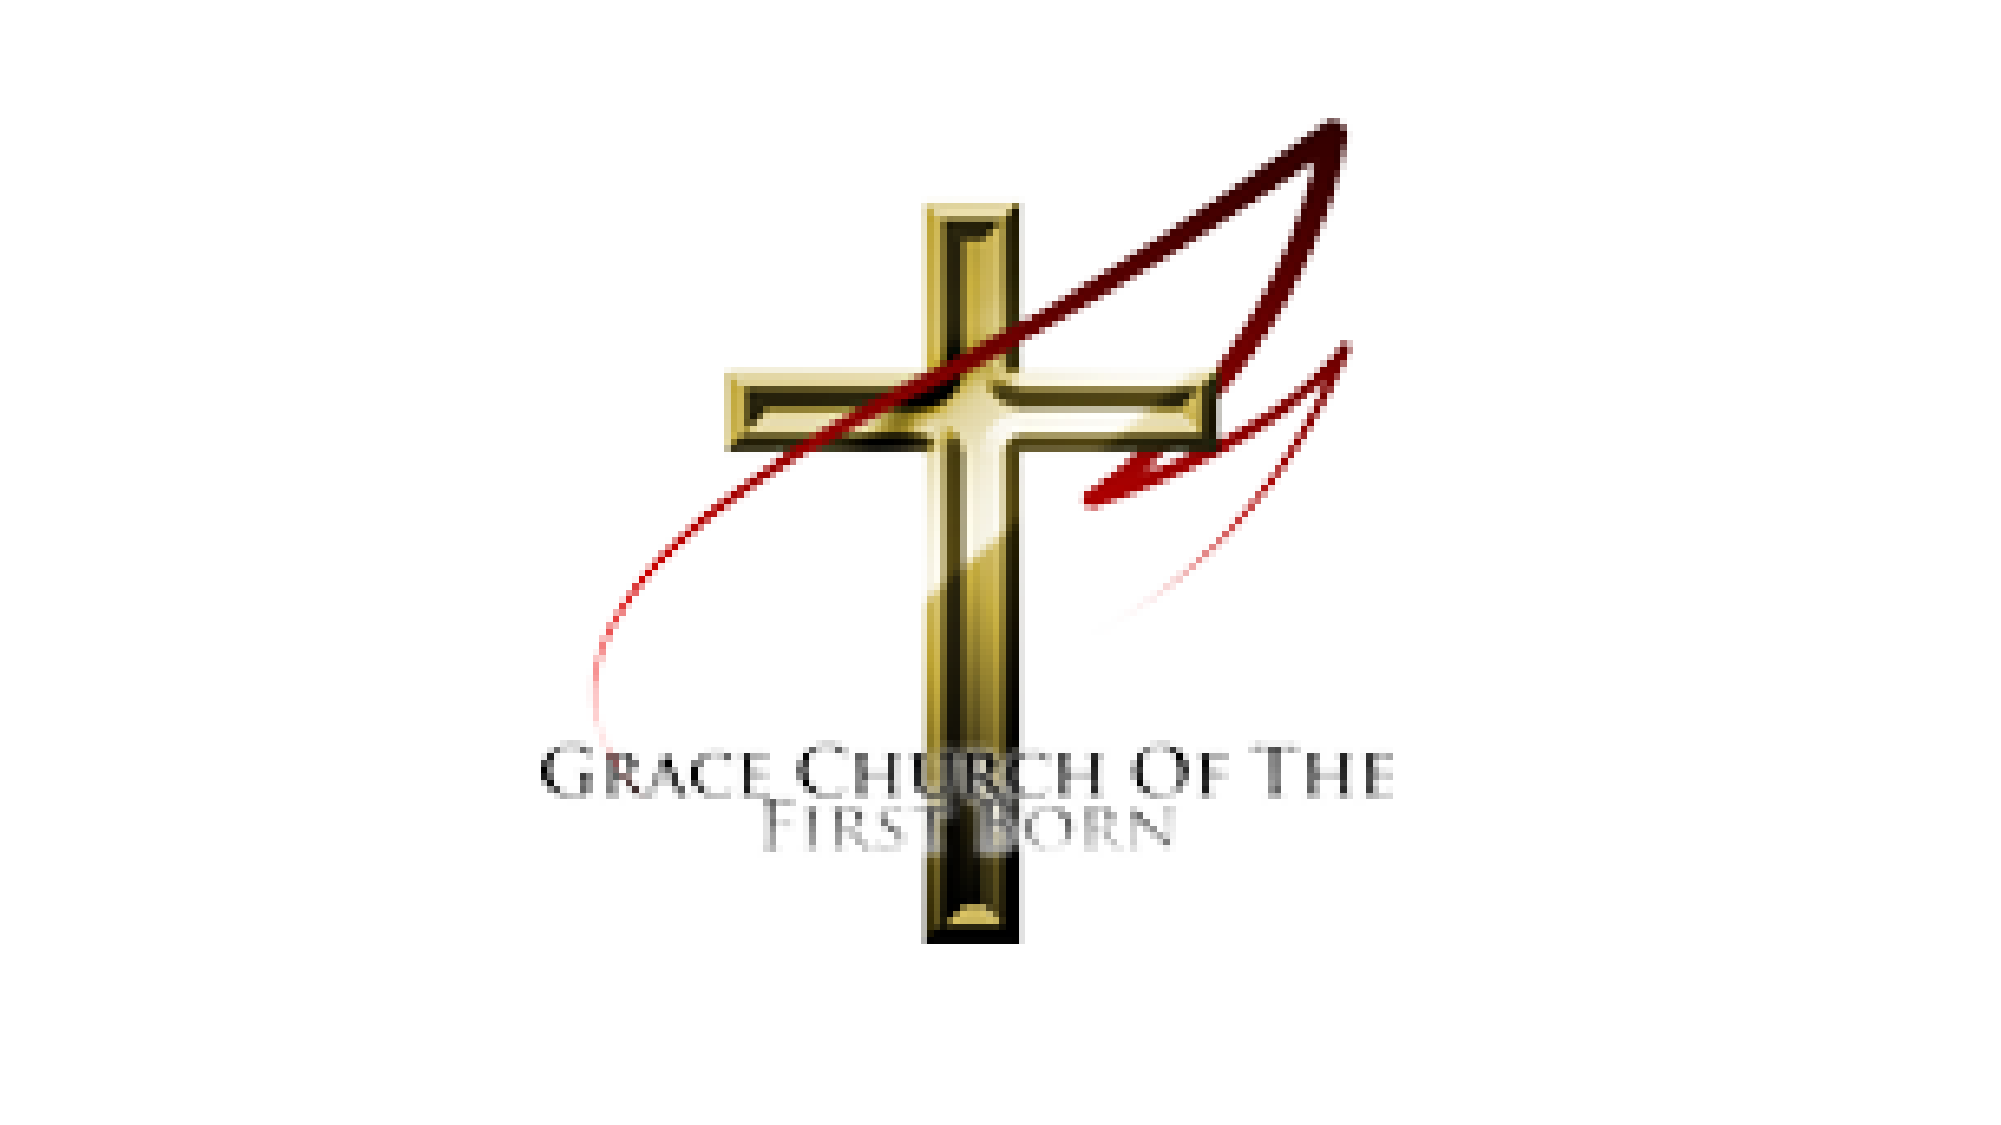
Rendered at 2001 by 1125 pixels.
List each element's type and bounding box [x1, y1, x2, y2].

picture [541, 118, 1393, 944]
